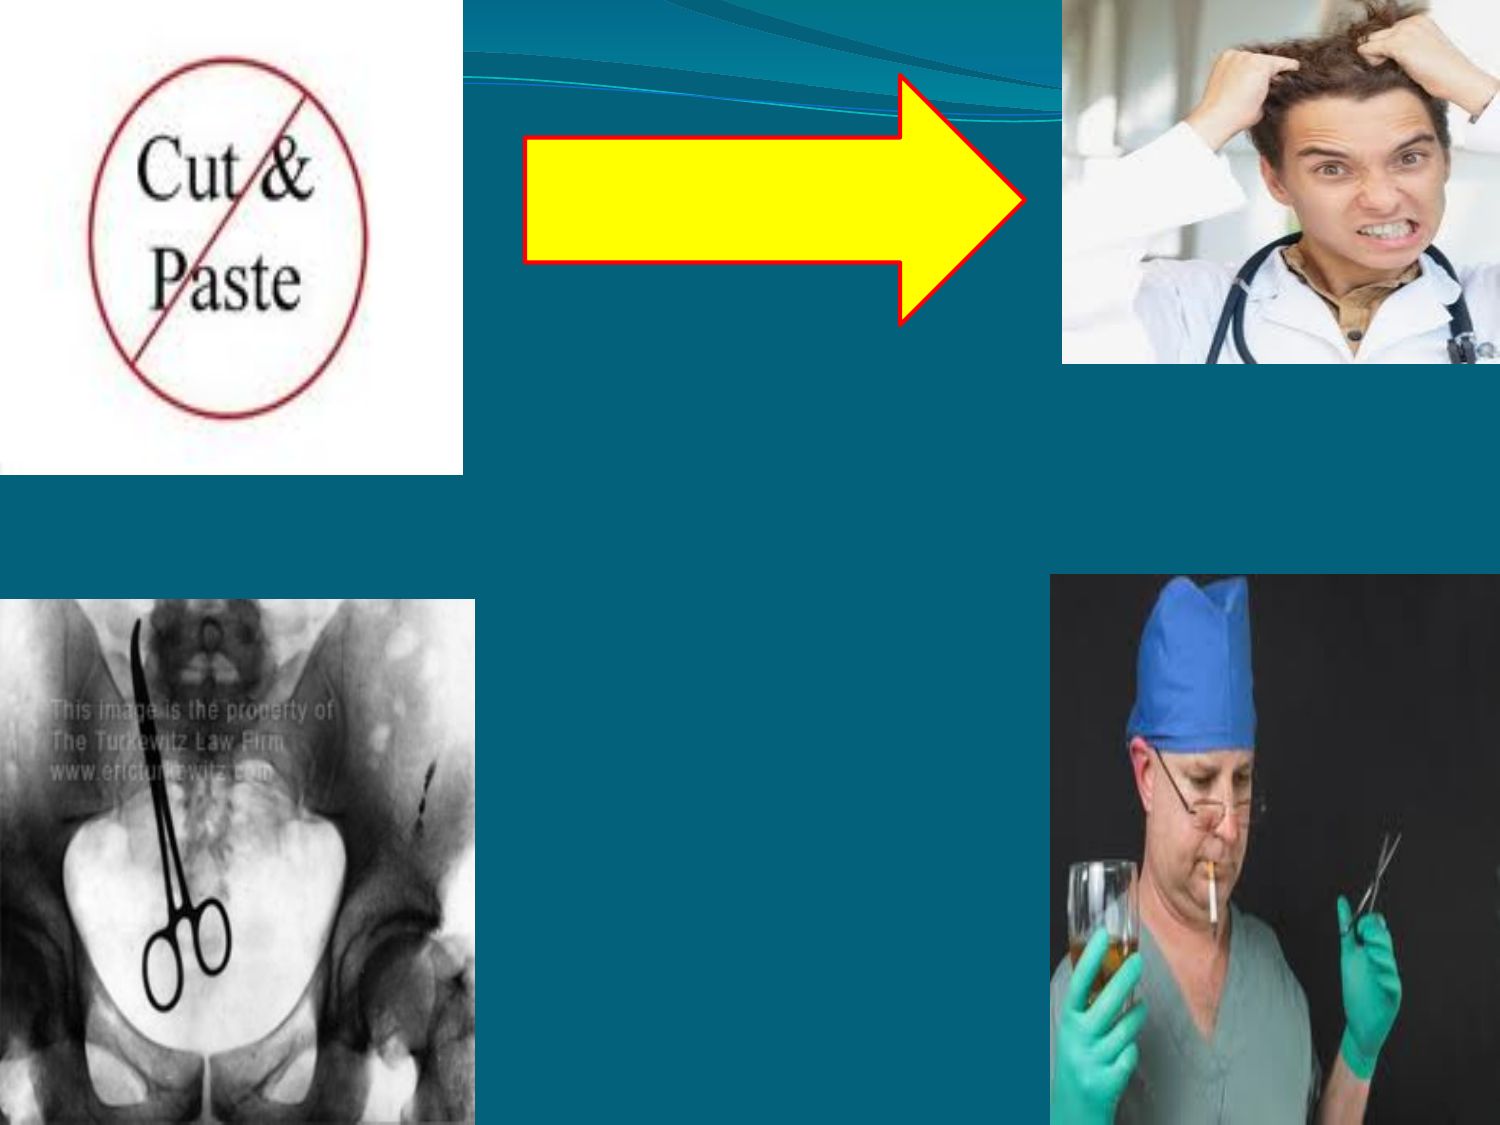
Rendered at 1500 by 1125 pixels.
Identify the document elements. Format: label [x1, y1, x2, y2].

picture [0, 600, 474, 1125]
picture [0, 0, 462, 474]
picture [1062, 0, 1500, 363]
text_box [522, 73, 1028, 327]
picture [1051, 575, 1500, 1125]
